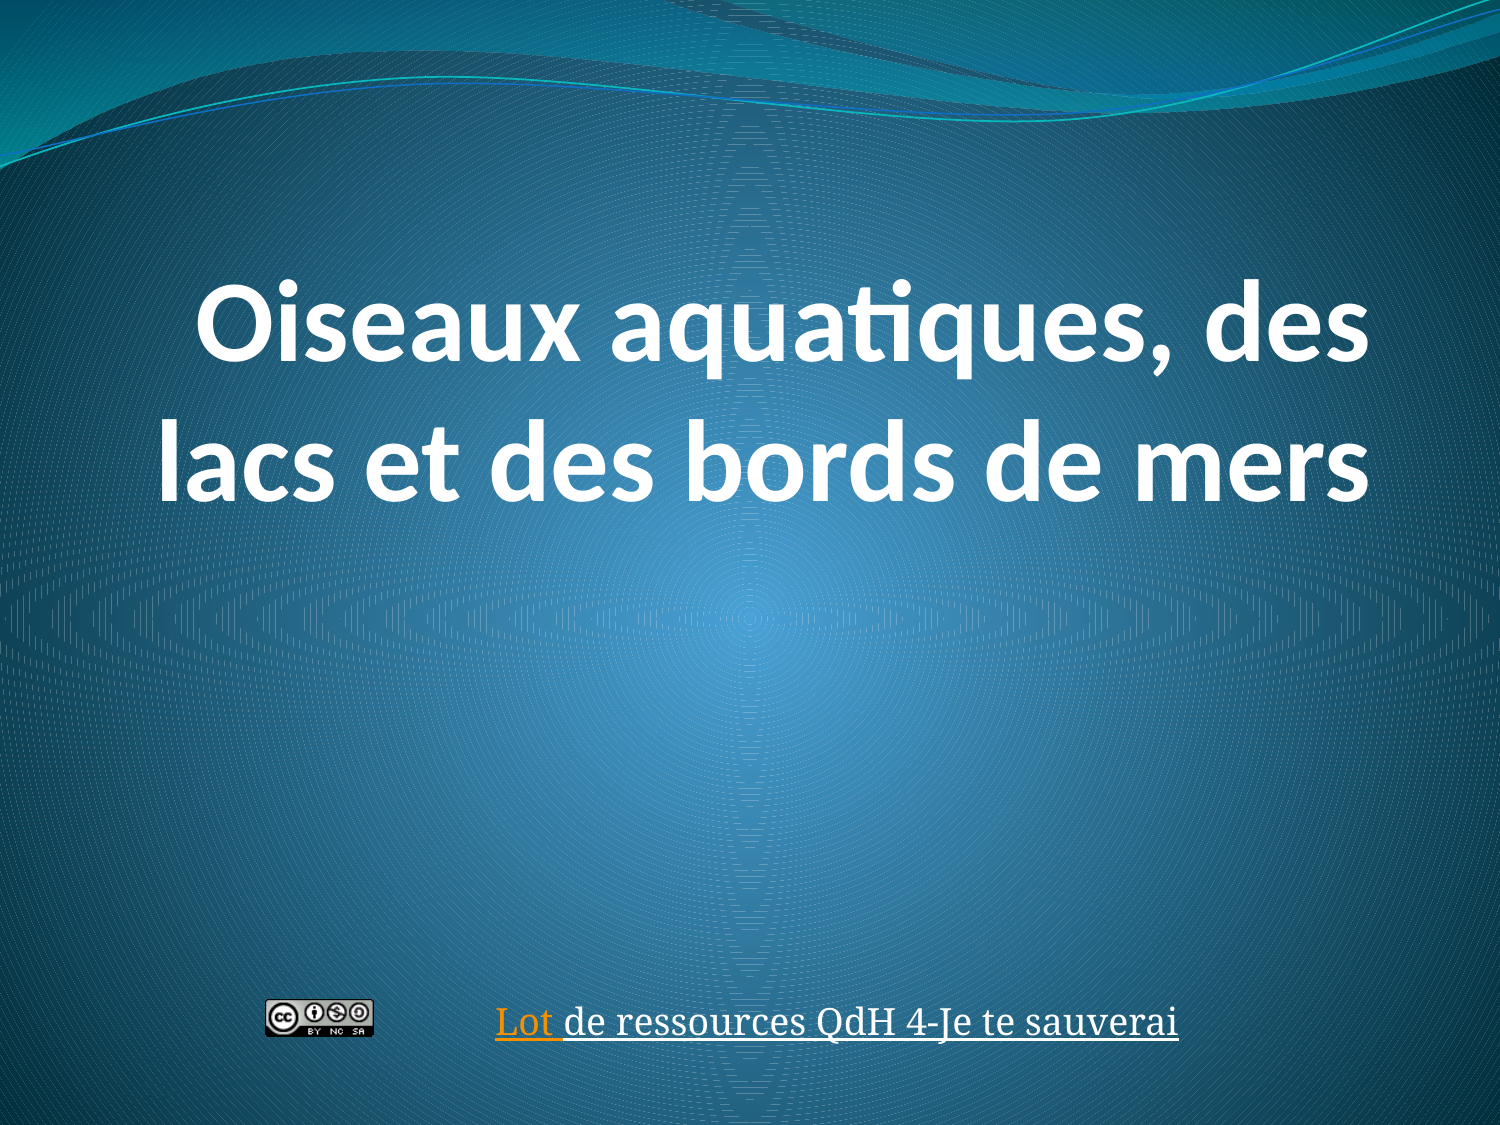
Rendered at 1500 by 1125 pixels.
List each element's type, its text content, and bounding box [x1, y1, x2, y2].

text_box Lot de ressources QdH 4-Je te sauverai [100, 810, 1376, 1125]
picture [265, 999, 374, 1038]
title Oiseaux aquatiques, des lacs et des bords de mers [87, 224, 1376, 525]
